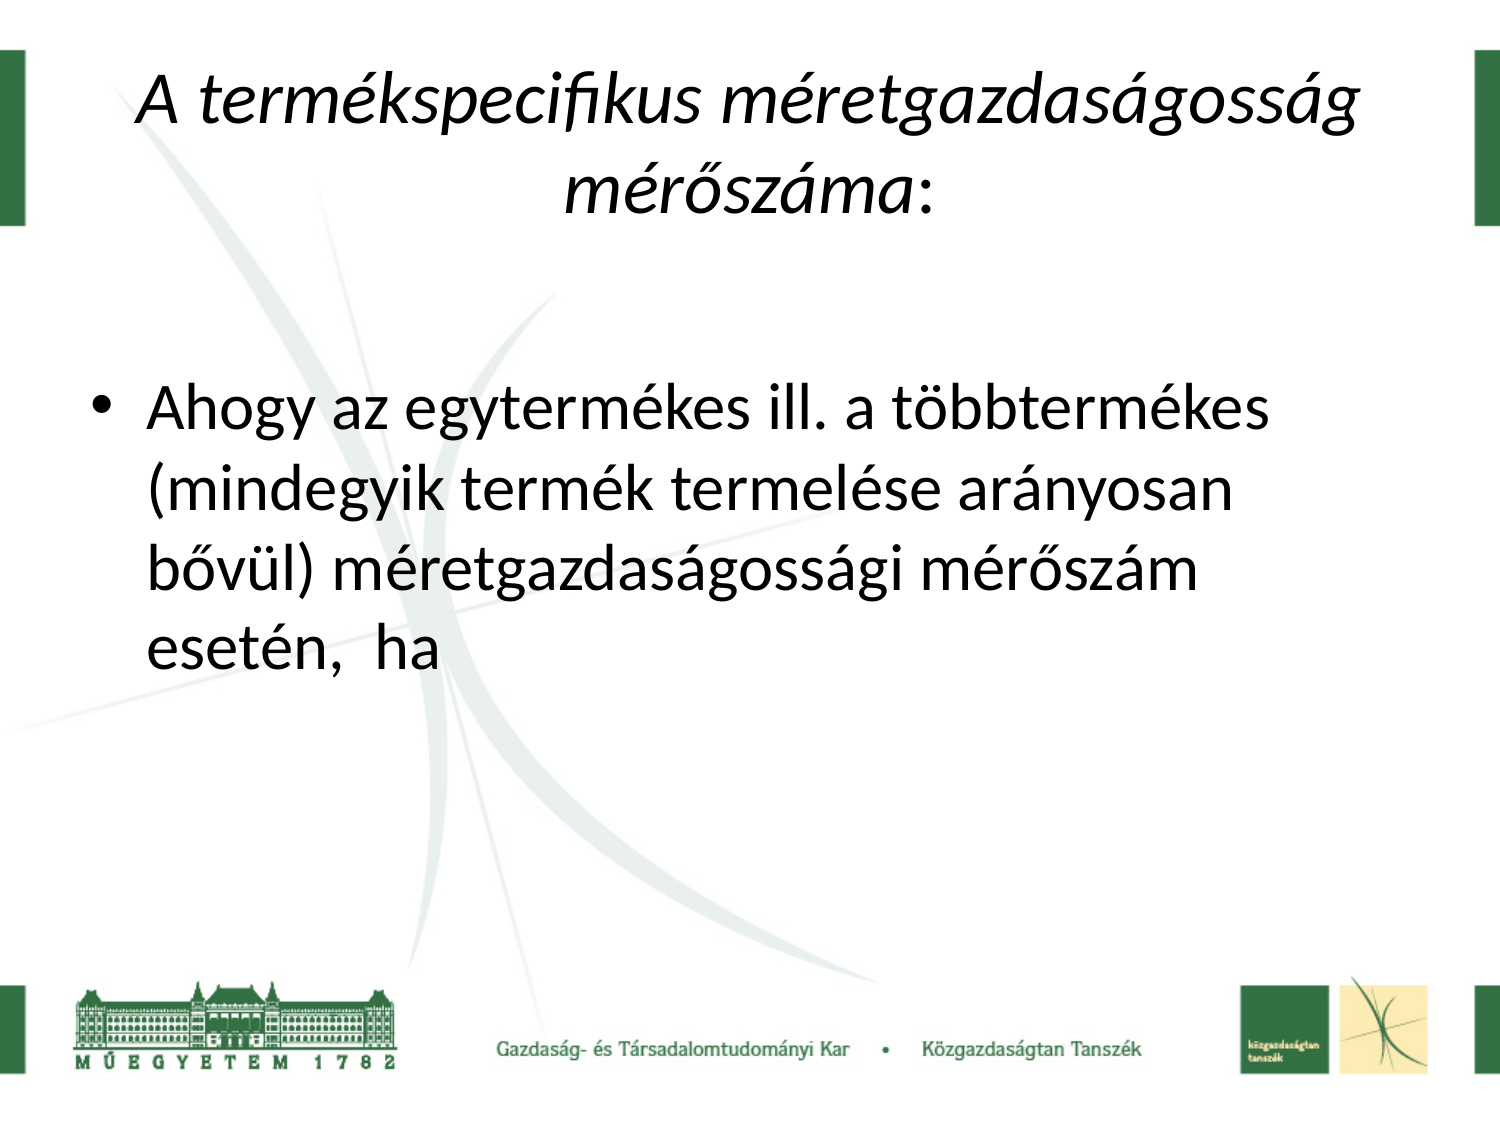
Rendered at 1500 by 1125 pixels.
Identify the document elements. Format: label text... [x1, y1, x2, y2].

picture [0, 0, 1500, 1125]
title A termékspecifikus méretgazdaságosság mérőszáma: [74, 44, 1426, 233]
